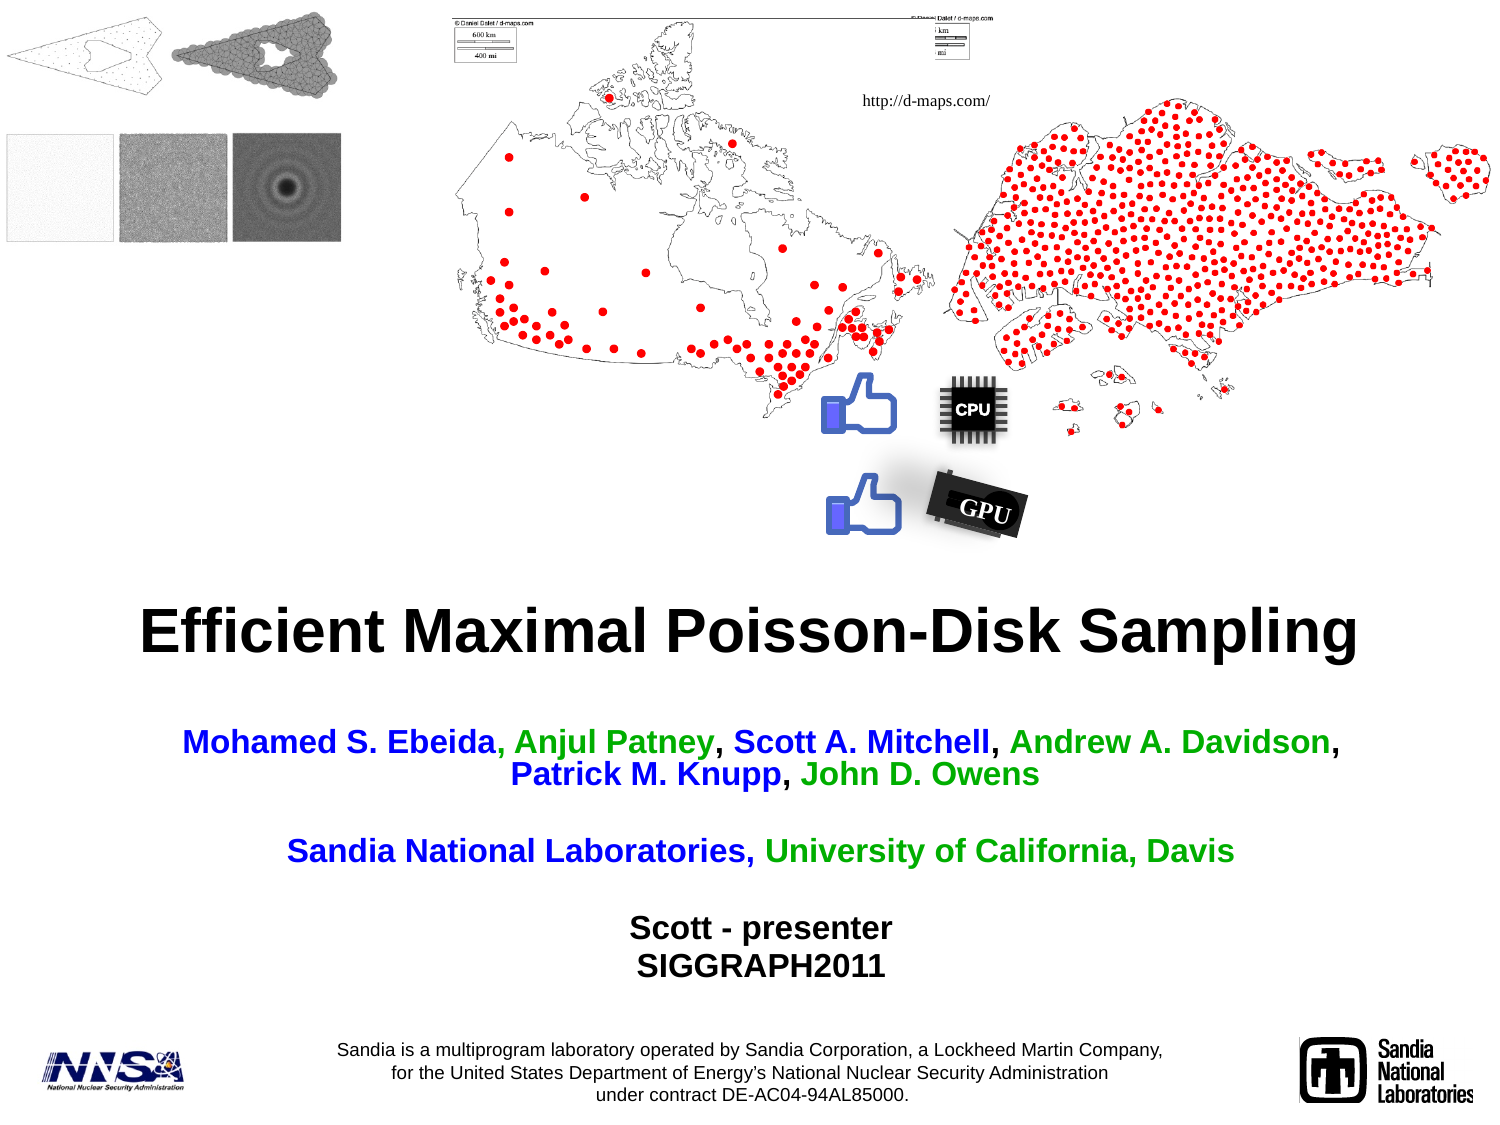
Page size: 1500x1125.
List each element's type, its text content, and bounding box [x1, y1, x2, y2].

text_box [824, 375, 1008, 444]
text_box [451, 18, 936, 424]
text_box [828, 475, 1028, 534]
picture [1299, 1037, 1482, 1111]
subtitle Mohamed S. Ebeida, Anjul Patney, Scott A. Mitchell, Andrew A. Davidson, Patrick M. Knupp, John D. Owens Sandia National Laboratories, University of California, Davis Scott - presenter SIGGRAPH2011 [84, 719, 1410, 1011]
text_box Sandia is a multiprogram laboratory operated by Sandia Corporation, a Lockheed Martin Company, for the United States Department of Energy’s National Nuclear Security Administration under contract DE-AC04-94AL85000. [322, 1030, 1178, 1113]
picture [37, 1040, 188, 1096]
picture [0, 0, 348, 261]
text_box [909, 15, 1500, 440]
title Efficient Maximal Poisson-Disk Sampling [69, 544, 1431, 712]
